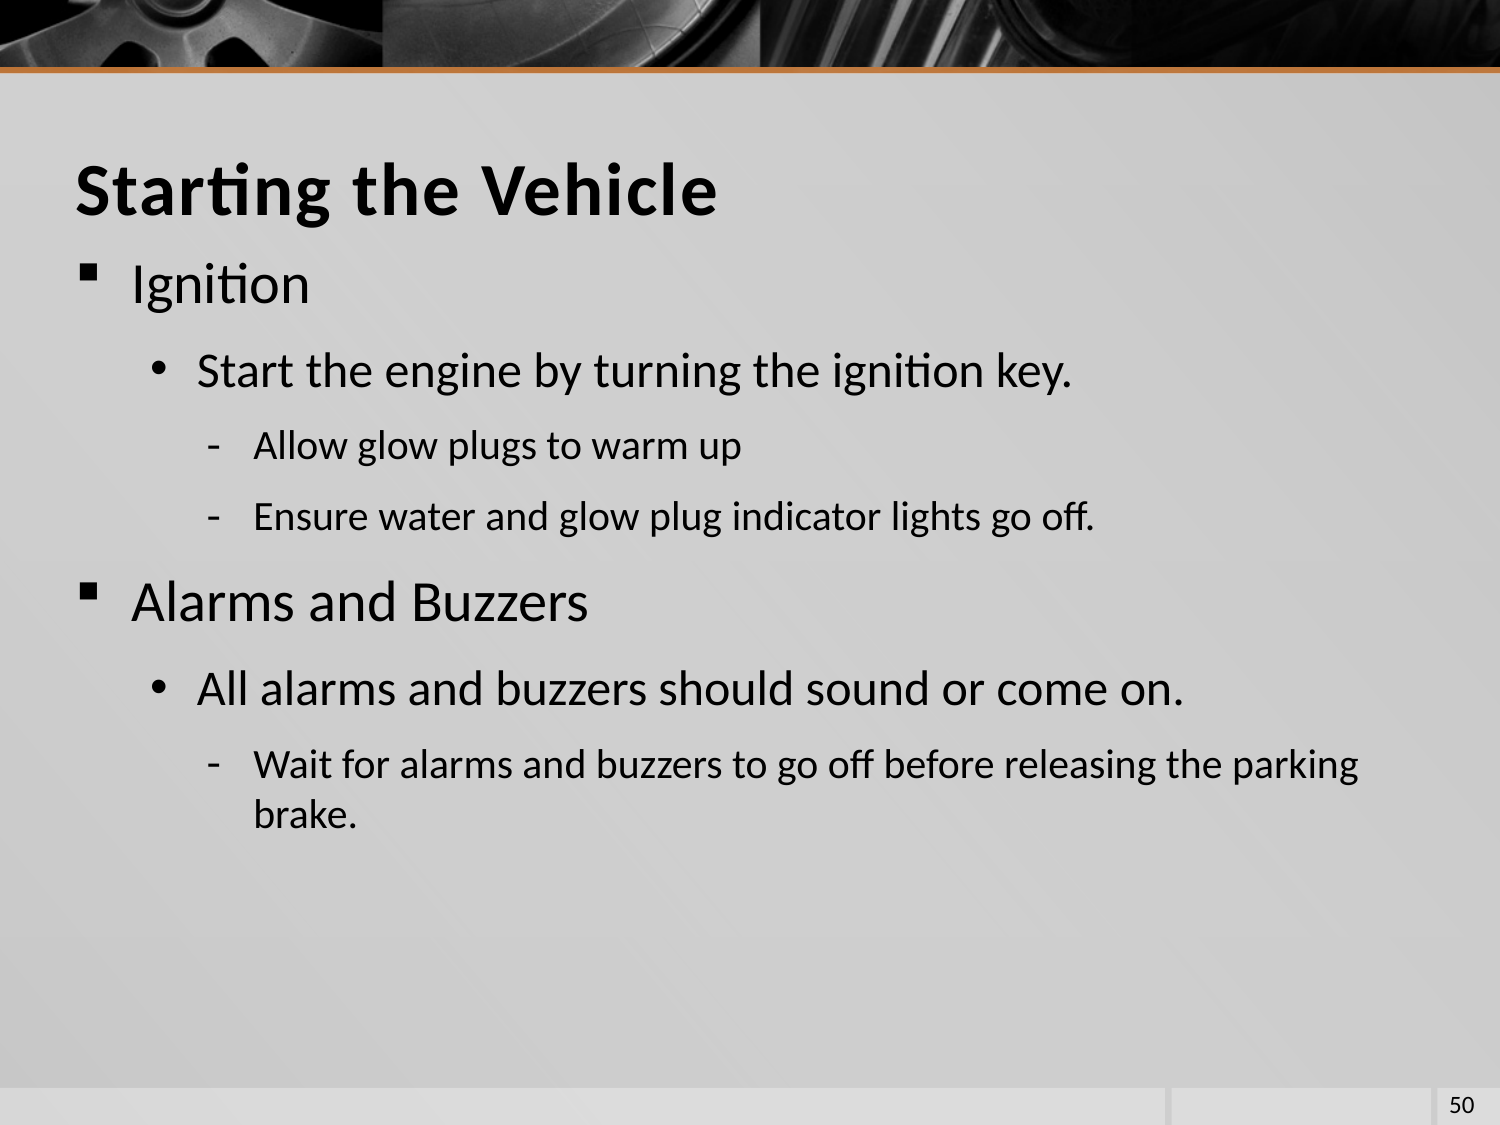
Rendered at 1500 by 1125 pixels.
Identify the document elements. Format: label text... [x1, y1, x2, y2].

list Ignition Start the engine by turning the ignition key. Allow glow plugs to warm up Ensure water and glow plug indicator lights go off. Alarms and Buzzers All alarms and buzzers should sound or come on. Wait for alarms and buzzers to go off before releasing the parking brake. [75, 238, 1425, 918]
slide_number 50 [1434, 1084, 1497, 1122]
title Starting the Vehicle [75, 121, 1500, 238]
picture [0, 0, 1500, 67]
